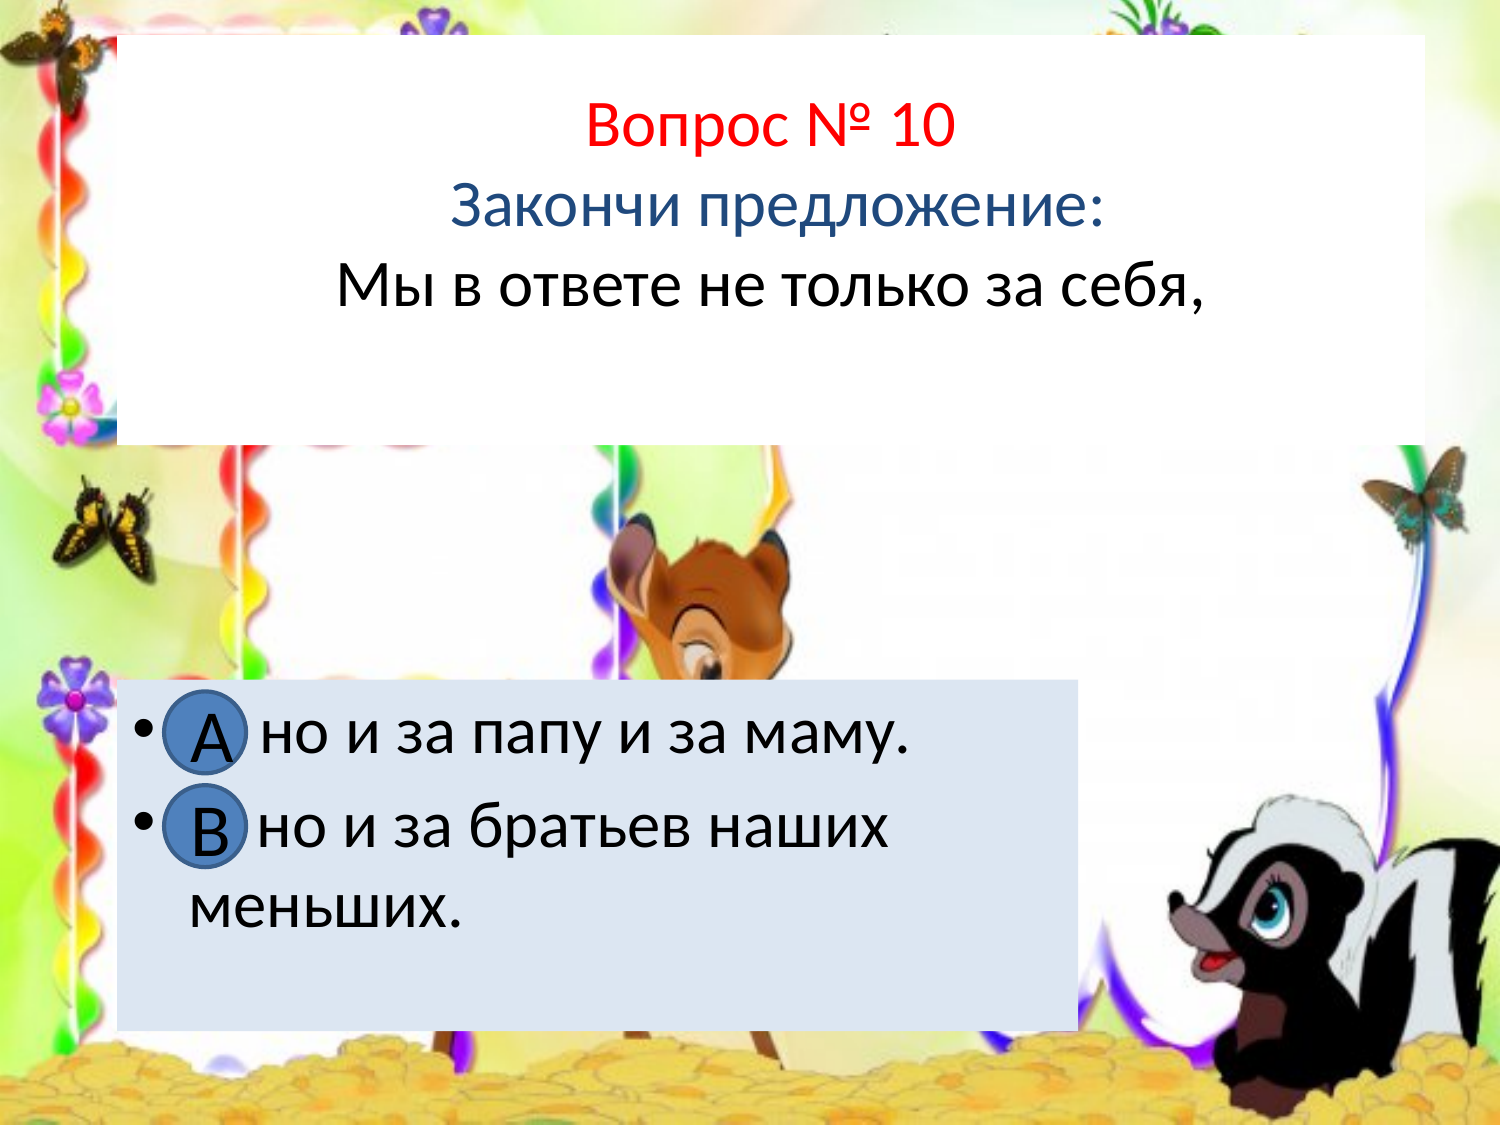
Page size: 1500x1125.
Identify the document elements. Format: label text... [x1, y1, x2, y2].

title Вопрос № 10 Закончи предложение: Мы в ответе не только за себя, [117, 35, 1425, 446]
text_box В [161, 783, 249, 870]
list А. но и за папу и за маму. В. но и за братьев наших меньших. [117, 679, 1079, 1032]
text_box А [161, 689, 249, 776]
picture [0, 0, 1500, 1125]
